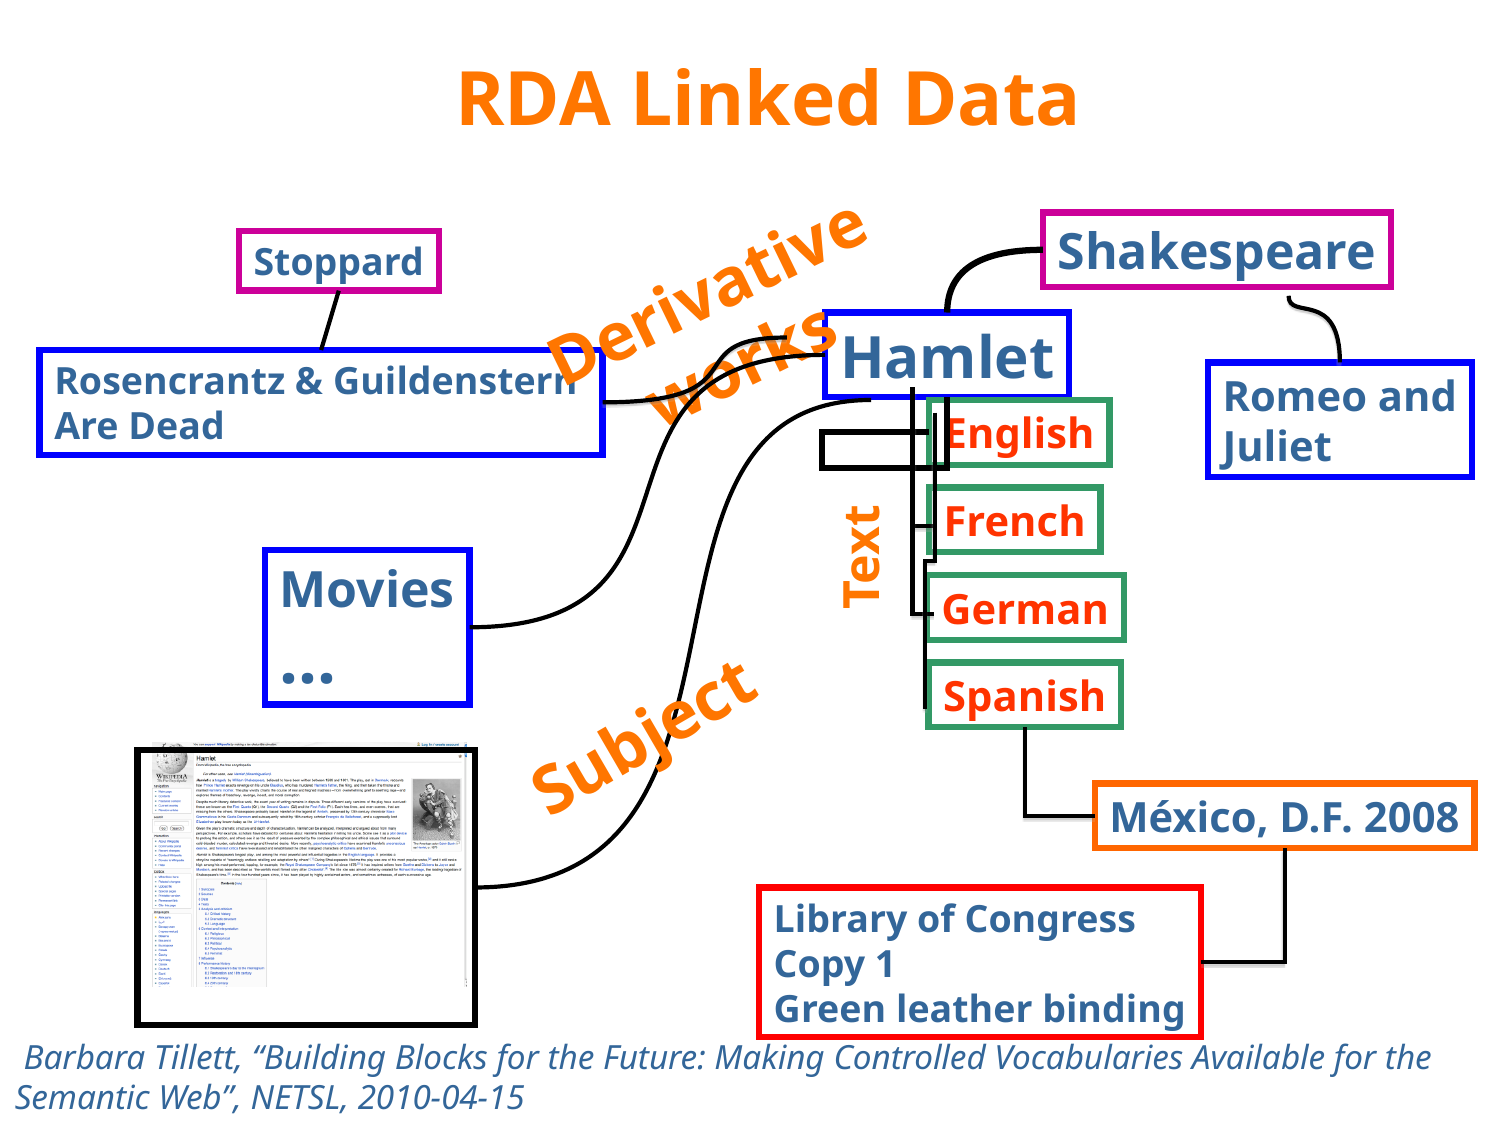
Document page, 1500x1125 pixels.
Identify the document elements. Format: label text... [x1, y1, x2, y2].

text_box [137, 750, 475, 1025]
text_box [923, 555, 1079, 567]
text_box Romeo and Juliet [1207, 362, 1473, 478]
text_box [923, 489, 1037, 512]
picture [152, 741, 467, 987]
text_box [429, 445, 917, 842]
text_box Barbara Tillett, “Building Blocks for the Future: Making Controlled Vocabularies Available for the Semantic Web”, NETSL, 2010-04-15 [0, 1029, 1500, 1124]
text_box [566, 337, 788, 353]
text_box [459, 355, 838, 444]
title RDA Linked Data [112, 49, 1425, 213]
text_box [122, 343, 153, 349]
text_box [300, 311, 360, 330]
text_box Hamlet [841, 312, 1070, 398]
text_box Rosencrantz & Guildenstern Are Dead [39, 349, 528, 455]
text_box French [937, 487, 1101, 553]
text_box Shakespeare [1042, 212, 1391, 288]
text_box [946, 250, 1063, 313]
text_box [1280, 303, 1348, 355]
text_box Library of Congress Copy 1 Green leather binding [759, 887, 1202, 1029]
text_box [920, 446, 993, 468]
text_box Movies … [264, 549, 423, 705]
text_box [924, 410, 960, 421]
text_box German [927, 575, 1124, 640]
text_box English [932, 399, 1110, 465]
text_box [1022, 729, 1115, 818]
text_box Stoppard [238, 230, 439, 291]
text_box Spanish [928, 662, 1122, 728]
text_box Derivative works [517, 165, 931, 366]
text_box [1174, 852, 1284, 966]
text_box México, D.F. 2008 [1094, 783, 1475, 849]
